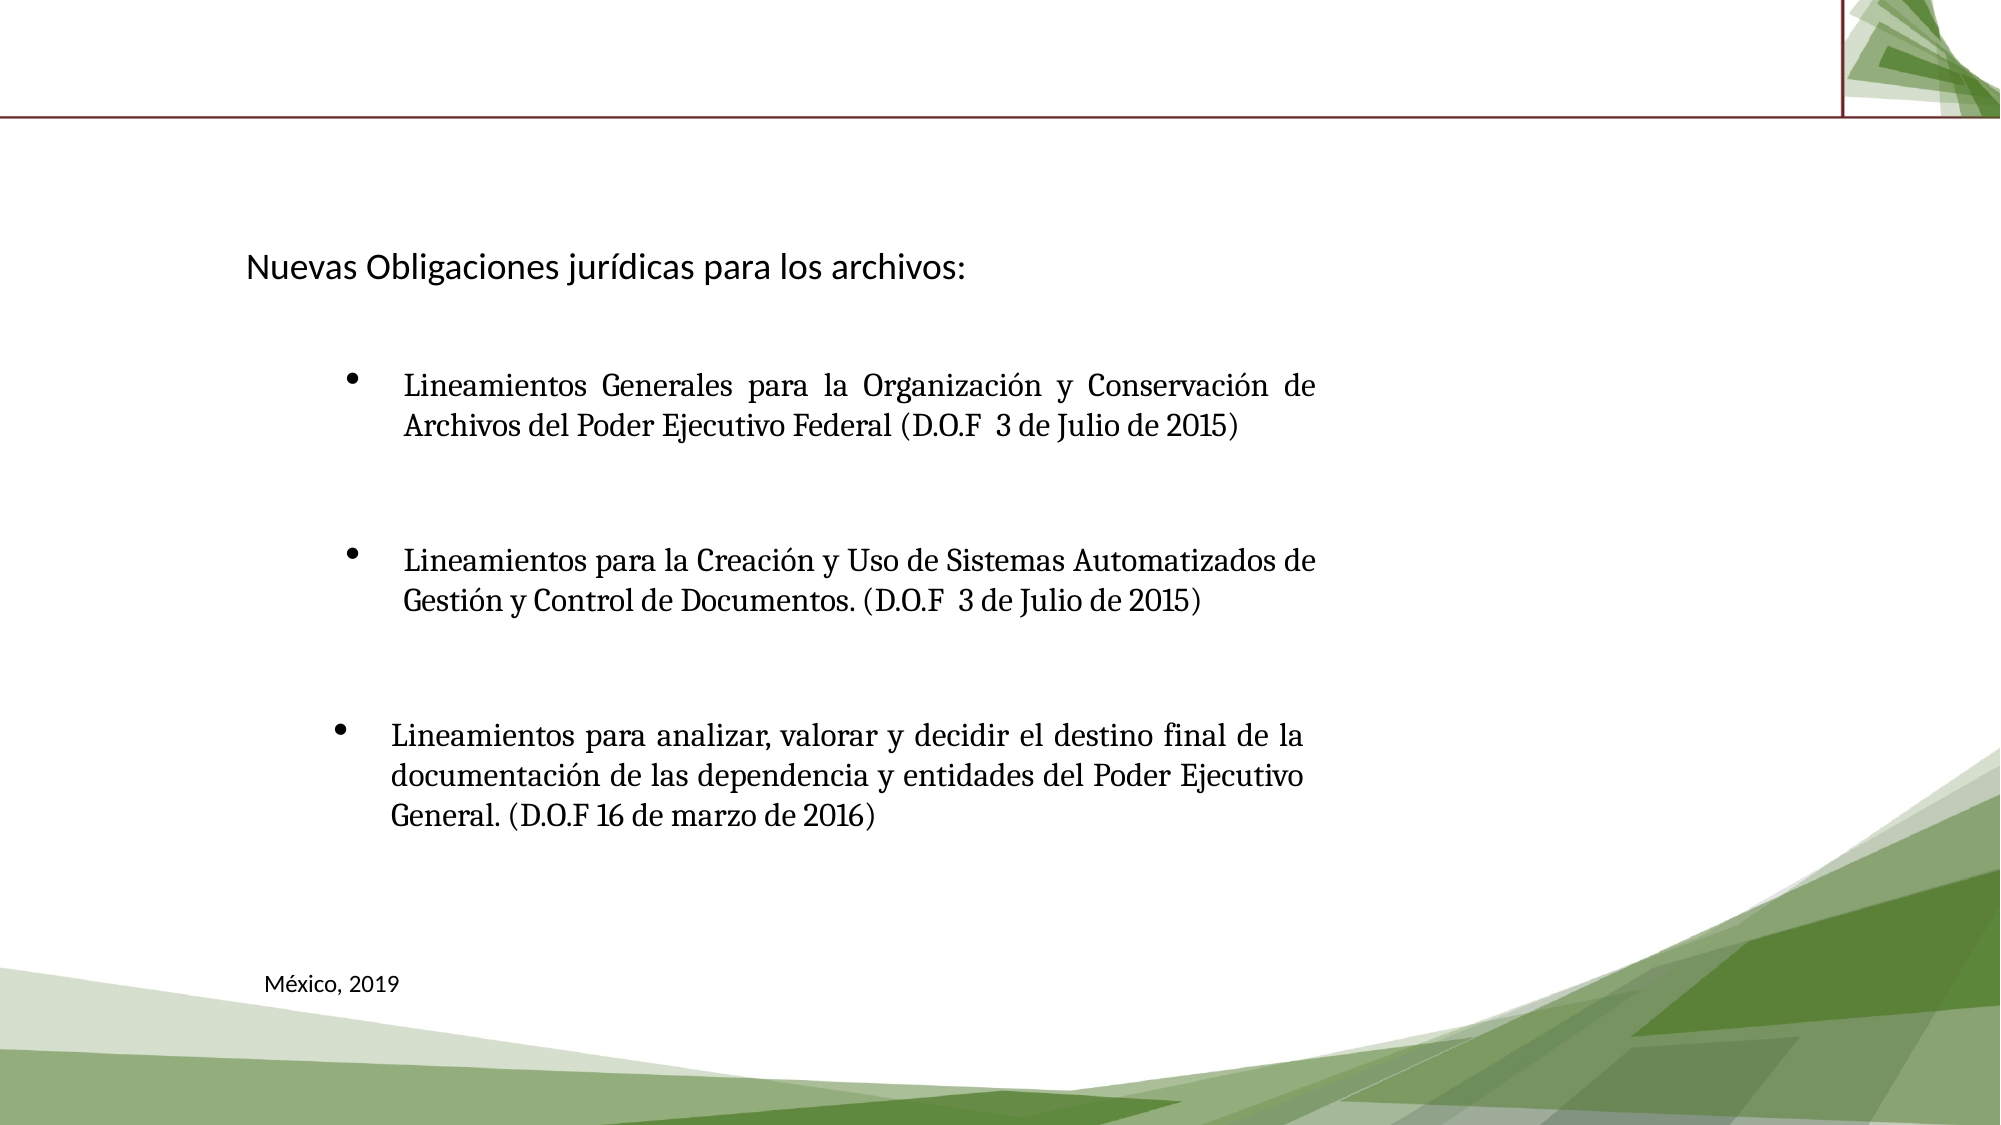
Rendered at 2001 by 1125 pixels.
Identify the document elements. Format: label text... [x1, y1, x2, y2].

text_box Lineamientos Generales para la Organización y Conservación de Archivos del Poder Ejecutivo Federal (D.O.F 3 de Julio de 2015) [332, 355, 1333, 451]
text_box Lineamientos para la Creación y Uso de Sistemas Automatizados de Gestión y Control de Documentos. (D.O.F 3 de Julio de 2015) [332, 530, 1333, 626]
text_box México, 2019 [249, 960, 655, 1006]
picture [0, 0, 2000, 1125]
text_box Lineamientos para analizar, valorar y decidir el destino final de la documentación de las dependencia y entidades del Poder Ejecutivo General. (D.O.F 16 de marzo de 2016) [320, 705, 1321, 841]
text_box Nuevas Obligaciones jurídicas para los archivos: [231, 235, 983, 295]
